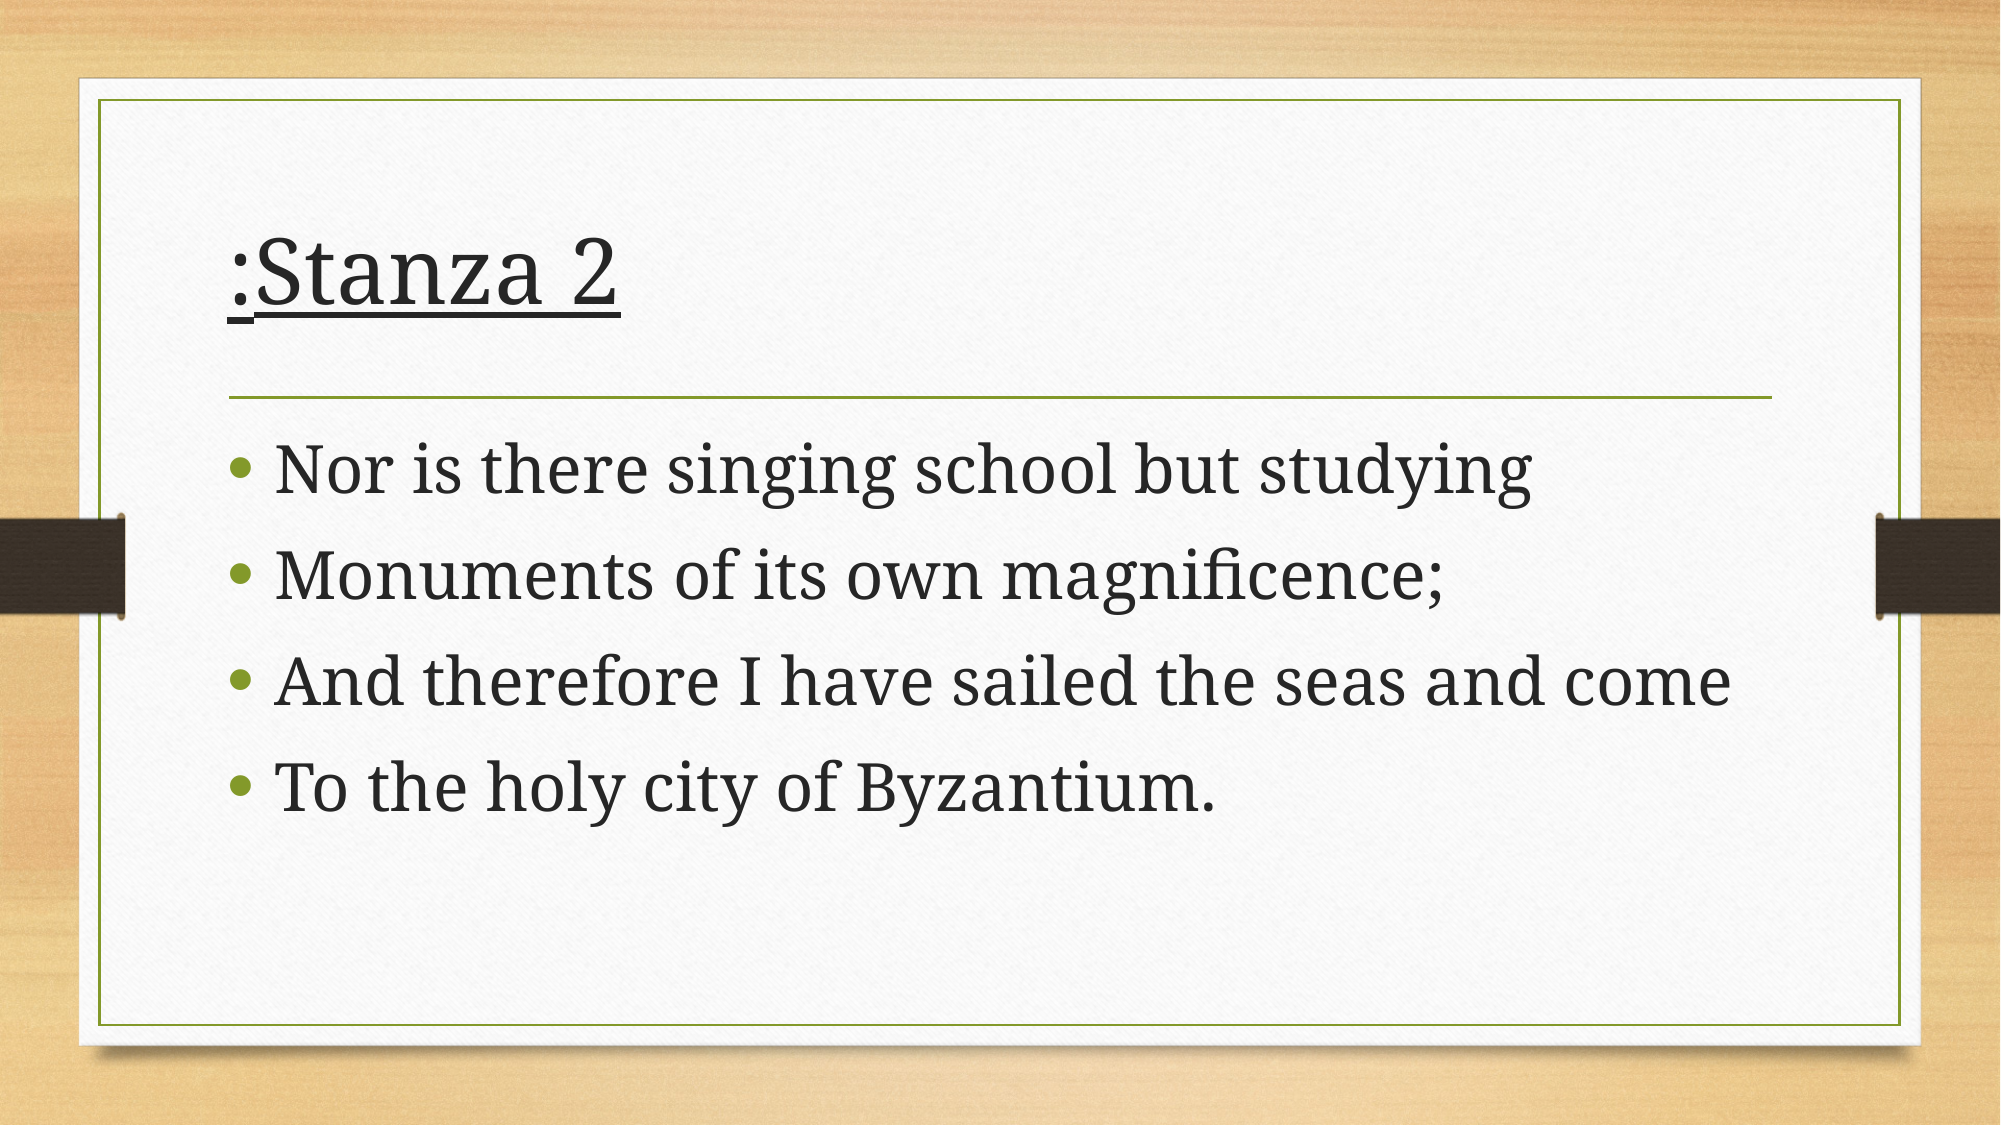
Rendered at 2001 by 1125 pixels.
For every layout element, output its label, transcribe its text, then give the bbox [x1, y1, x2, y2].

list Nor is there singing school but studying Monuments of its own magnificence; And therefore I have sailed the seas and come To the holy city of Byzantium. [212, 419, 1788, 964]
picture [0, 0, 2001, 1125]
title Stanza 2: [212, 161, 1788, 375]
